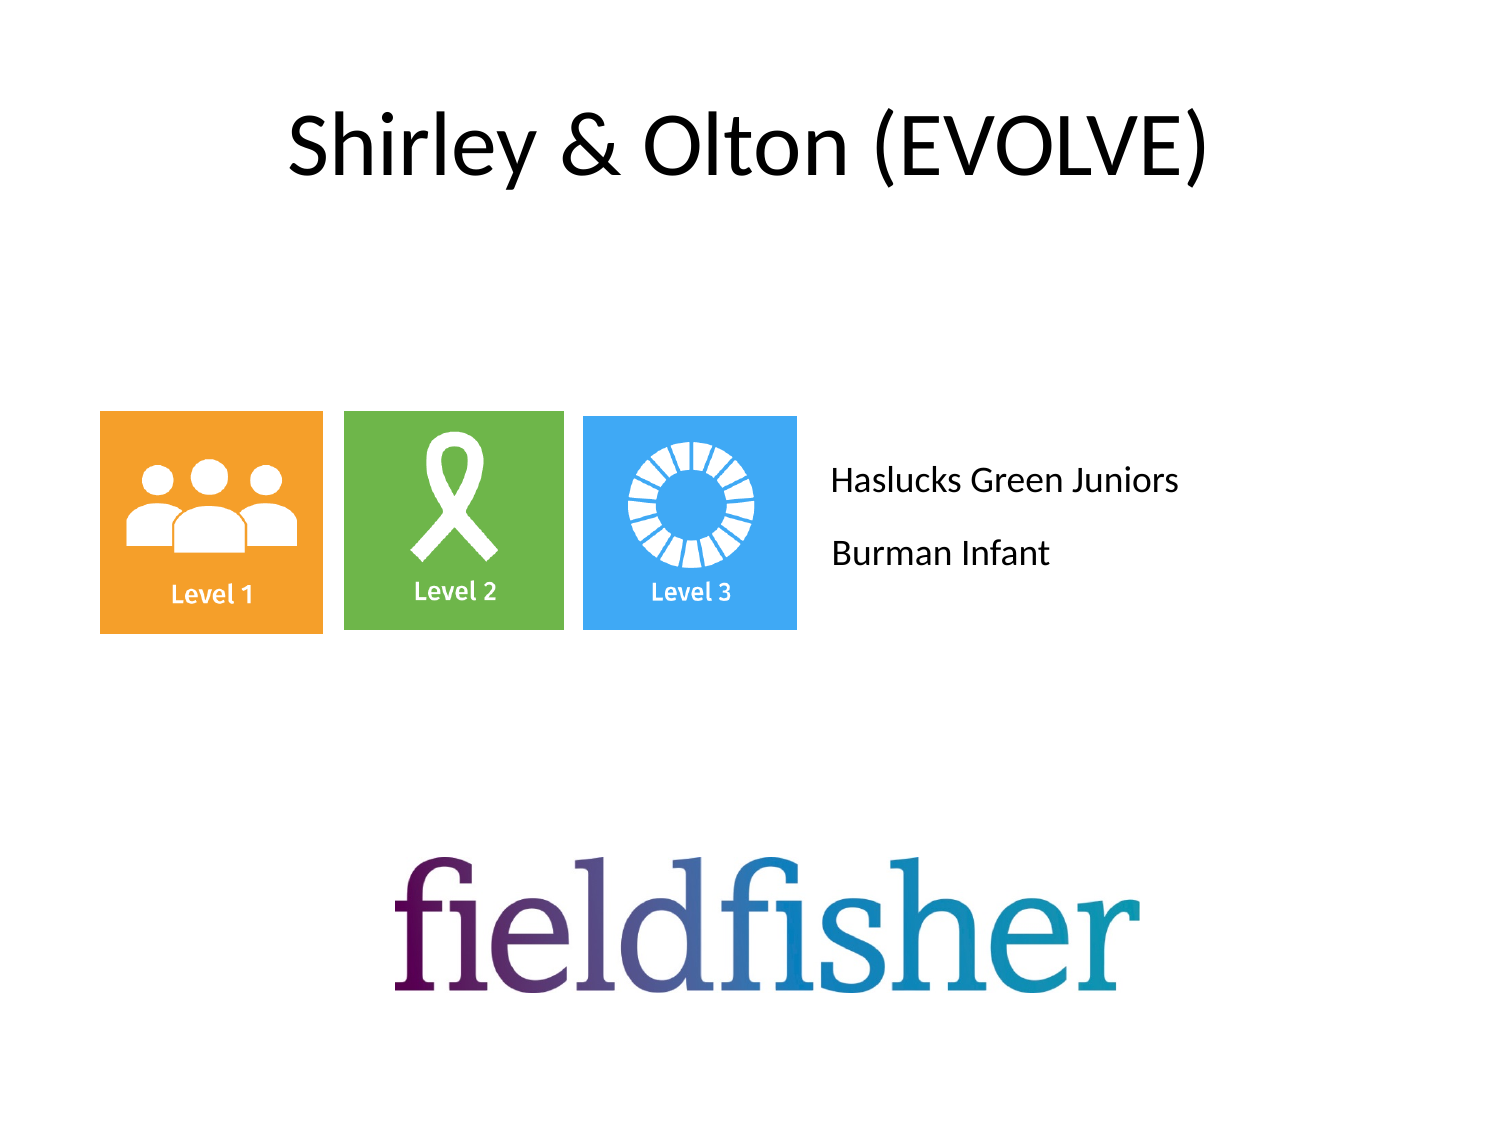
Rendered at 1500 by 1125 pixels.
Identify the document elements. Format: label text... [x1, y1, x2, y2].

picture [395, 857, 1140, 993]
text_box Burman Infant [816, 520, 1254, 581]
title Shirley & Olton (EVOLVE) [75, 45, 1425, 233]
text_box Haslucks Green Juniors [815, 447, 1253, 507]
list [100, 410, 324, 635]
picture [344, 410, 564, 630]
picture [583, 416, 797, 630]
